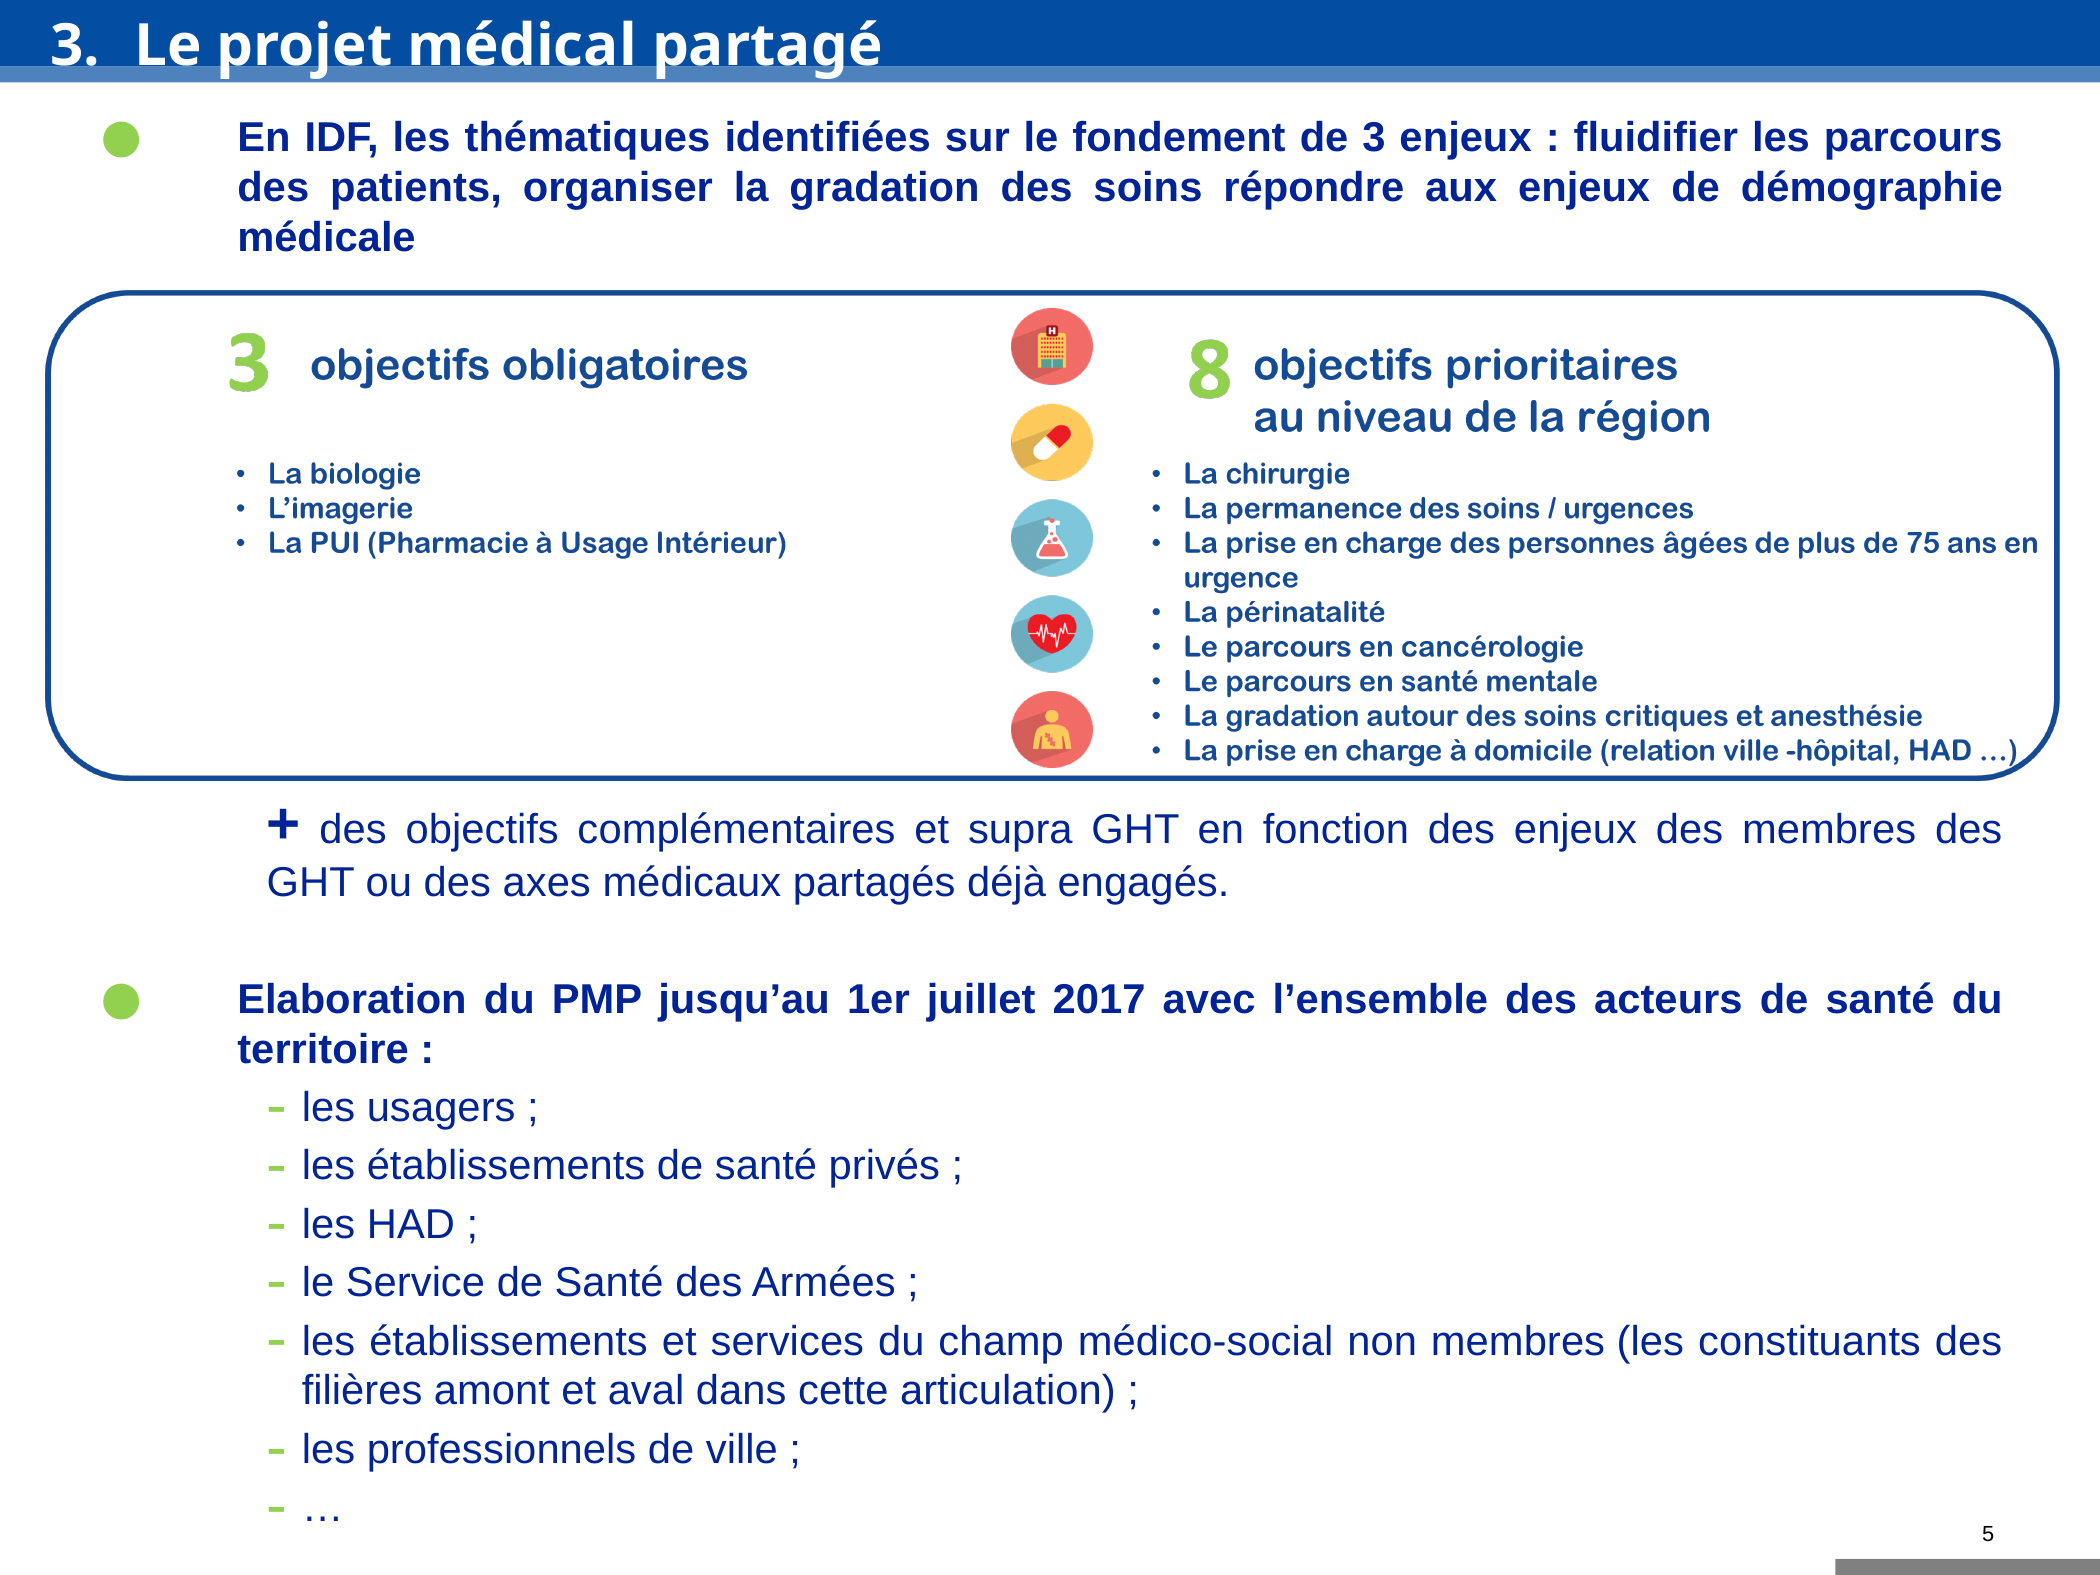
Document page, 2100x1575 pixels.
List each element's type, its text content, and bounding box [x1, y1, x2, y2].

title Le projet médical partagé [50, 7, 2060, 77]
picture [45, 279, 2100, 784]
text_box En IDF, les thématiques identifiées sur le fondement de 3 enjeux : fluidifier les parcours des patients, organiser la gradation des soins répondre aux enjeux de démographie médicale + des objectifs complémentaires et supra GHT en fonction des enjeux des membres des GHT ou des axes médicaux partagés déjà engagés. Elaboration du PMP jusqu’au 1er juillet 2017 avec l’ensemble des acteurs de santé du territoire : les usagers ; les établissements de santé privés ; les HAD ; le Service de Santé des Armées ; les établissements et services du champ médico-social non membres (les constituants des filières amont et aval dans cette articulation) ; les professionnels de ville ; … [81, 102, 2019, 276]
text_box En IDF, les thématiques identifiées sur le fondement de 3 enjeux : fluidifier les parcours des patients, organiser la gradation des soins répondre aux enjeux de démographie médicale + des objectifs complémentaires et supra GHT en fonction des enjeux des membres des GHT ou des axes médicaux partagés déjà engagés. Elaboration du PMP jusqu’au 1er juillet 2017 avec l’ensemble des acteurs de santé du territoire : les usagers ; les établissements de santé privés ; les HAD ; le Service de Santé des Armées ; les établissements et services du champ médico-social non membres (les constituants des filières amont et aval dans cette articulation) ; les professionnels de ville ; … [81, 795, 2019, 1071]
